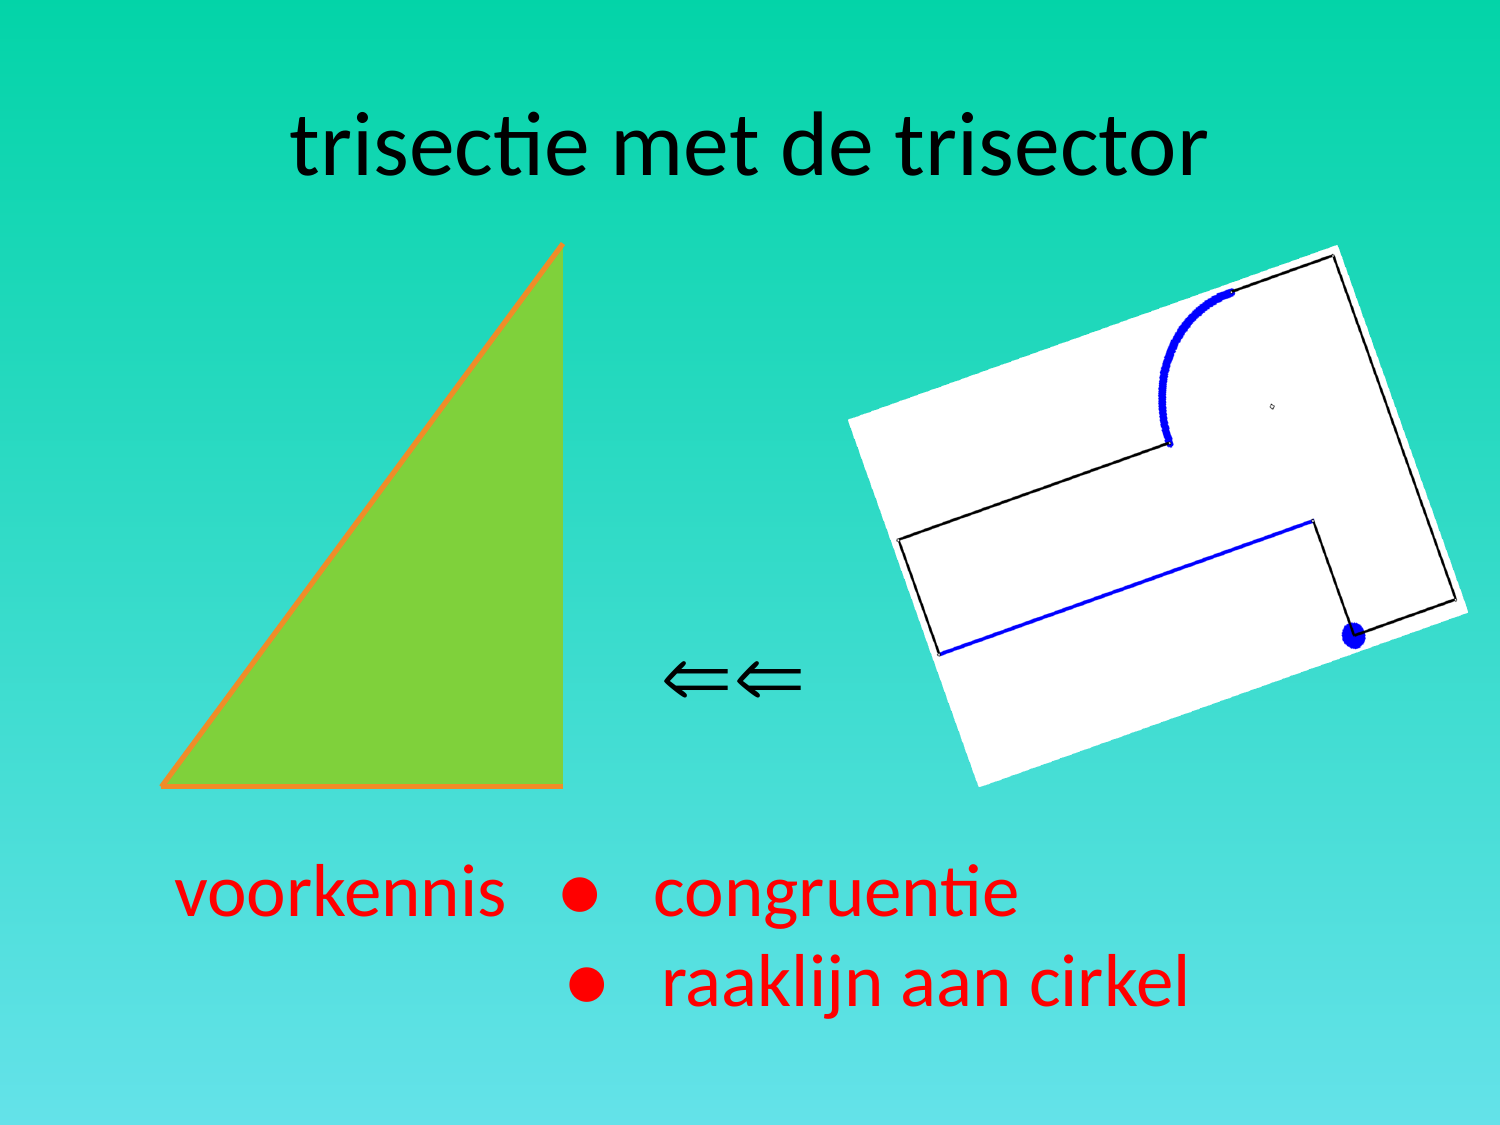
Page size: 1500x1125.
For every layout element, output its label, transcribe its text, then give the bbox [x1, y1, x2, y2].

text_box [161, 243, 564, 786]
picture [849, 379, 962, 738]
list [962, 255, 1353, 776]
picture [975, 776, 1009, 787]
picture [1311, 246, 1340, 255]
title trisectie met de trisector [75, 45, 1425, 233]
text_box  [631, 627, 821, 753]
picture [1353, 291, 1468, 653]
text_box voorkennis ● congruentie ● raaklijn aan cirkel [159, 834, 1412, 1029]
